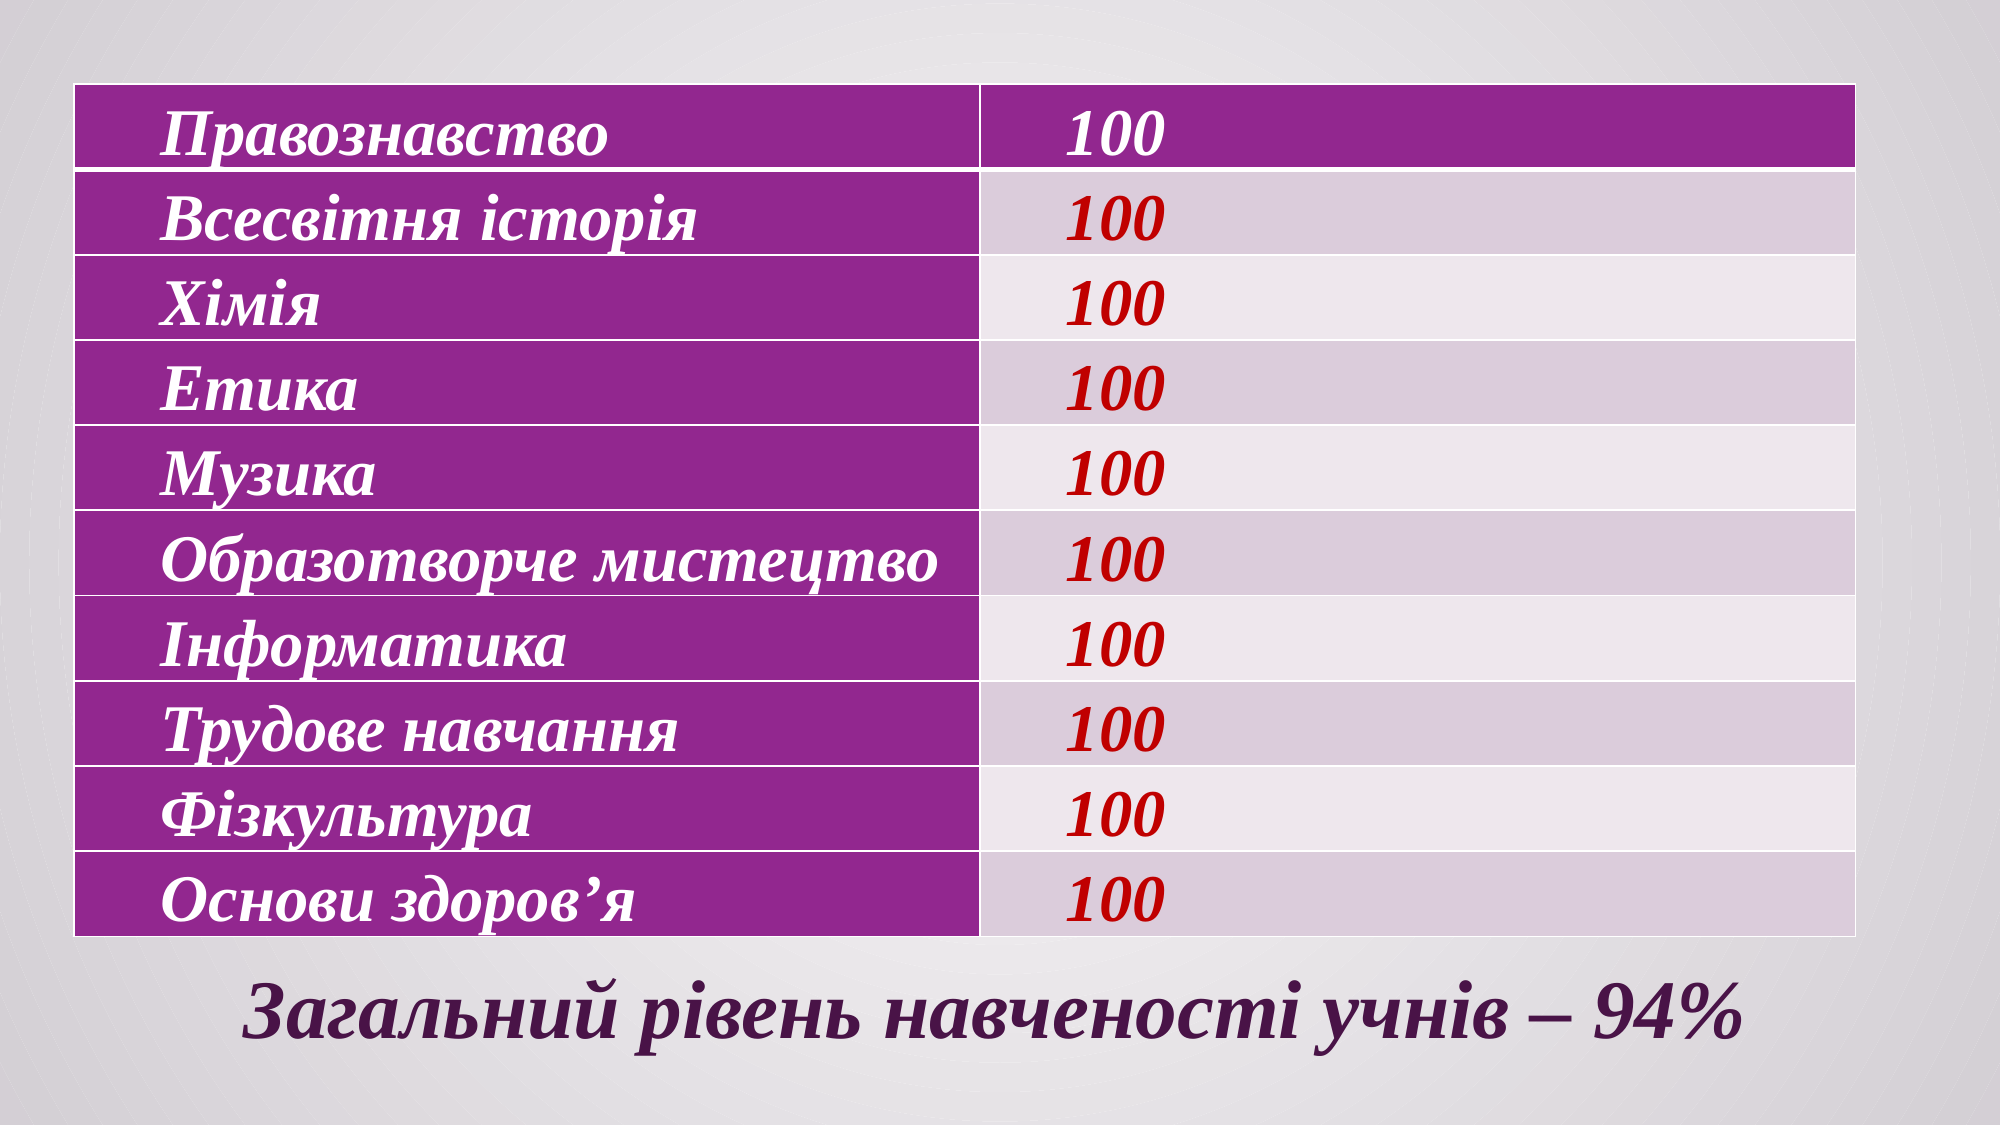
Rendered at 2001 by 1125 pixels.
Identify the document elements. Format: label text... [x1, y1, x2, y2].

table_cell 100 [981, 852, 1855, 936]
table_cell 100 [981, 596, 1855, 680]
table_cell Всесвітня історія [75, 172, 979, 254]
text_box Загальний рівень навченості учнів – 94% [135, 947, 1856, 1063]
table_cell Хімія [75, 256, 979, 339]
table_cell Трудове навчання [75, 682, 979, 765]
table_cell 100 [981, 341, 1855, 424]
table_cell 100 [981, 511, 1855, 595]
table_cell 100 [981, 426, 1855, 509]
table_cell Музика [75, 426, 979, 509]
table_cell 100 [981, 767, 1855, 850]
table_header Правознавство [75, 85, 979, 167]
table_cell Інформатика [75, 596, 979, 680]
table_cell 100 [981, 172, 1855, 254]
table_header 100 [981, 85, 1855, 167]
table_cell Етика [75, 341, 979, 424]
table_cell Образотворче мистецтво [75, 511, 979, 595]
table_cell Фізкультура [75, 767, 979, 850]
table_cell Основи здоров’я [75, 852, 979, 936]
table_cell 100 [981, 682, 1855, 765]
table_cell 100 [981, 256, 1855, 339]
